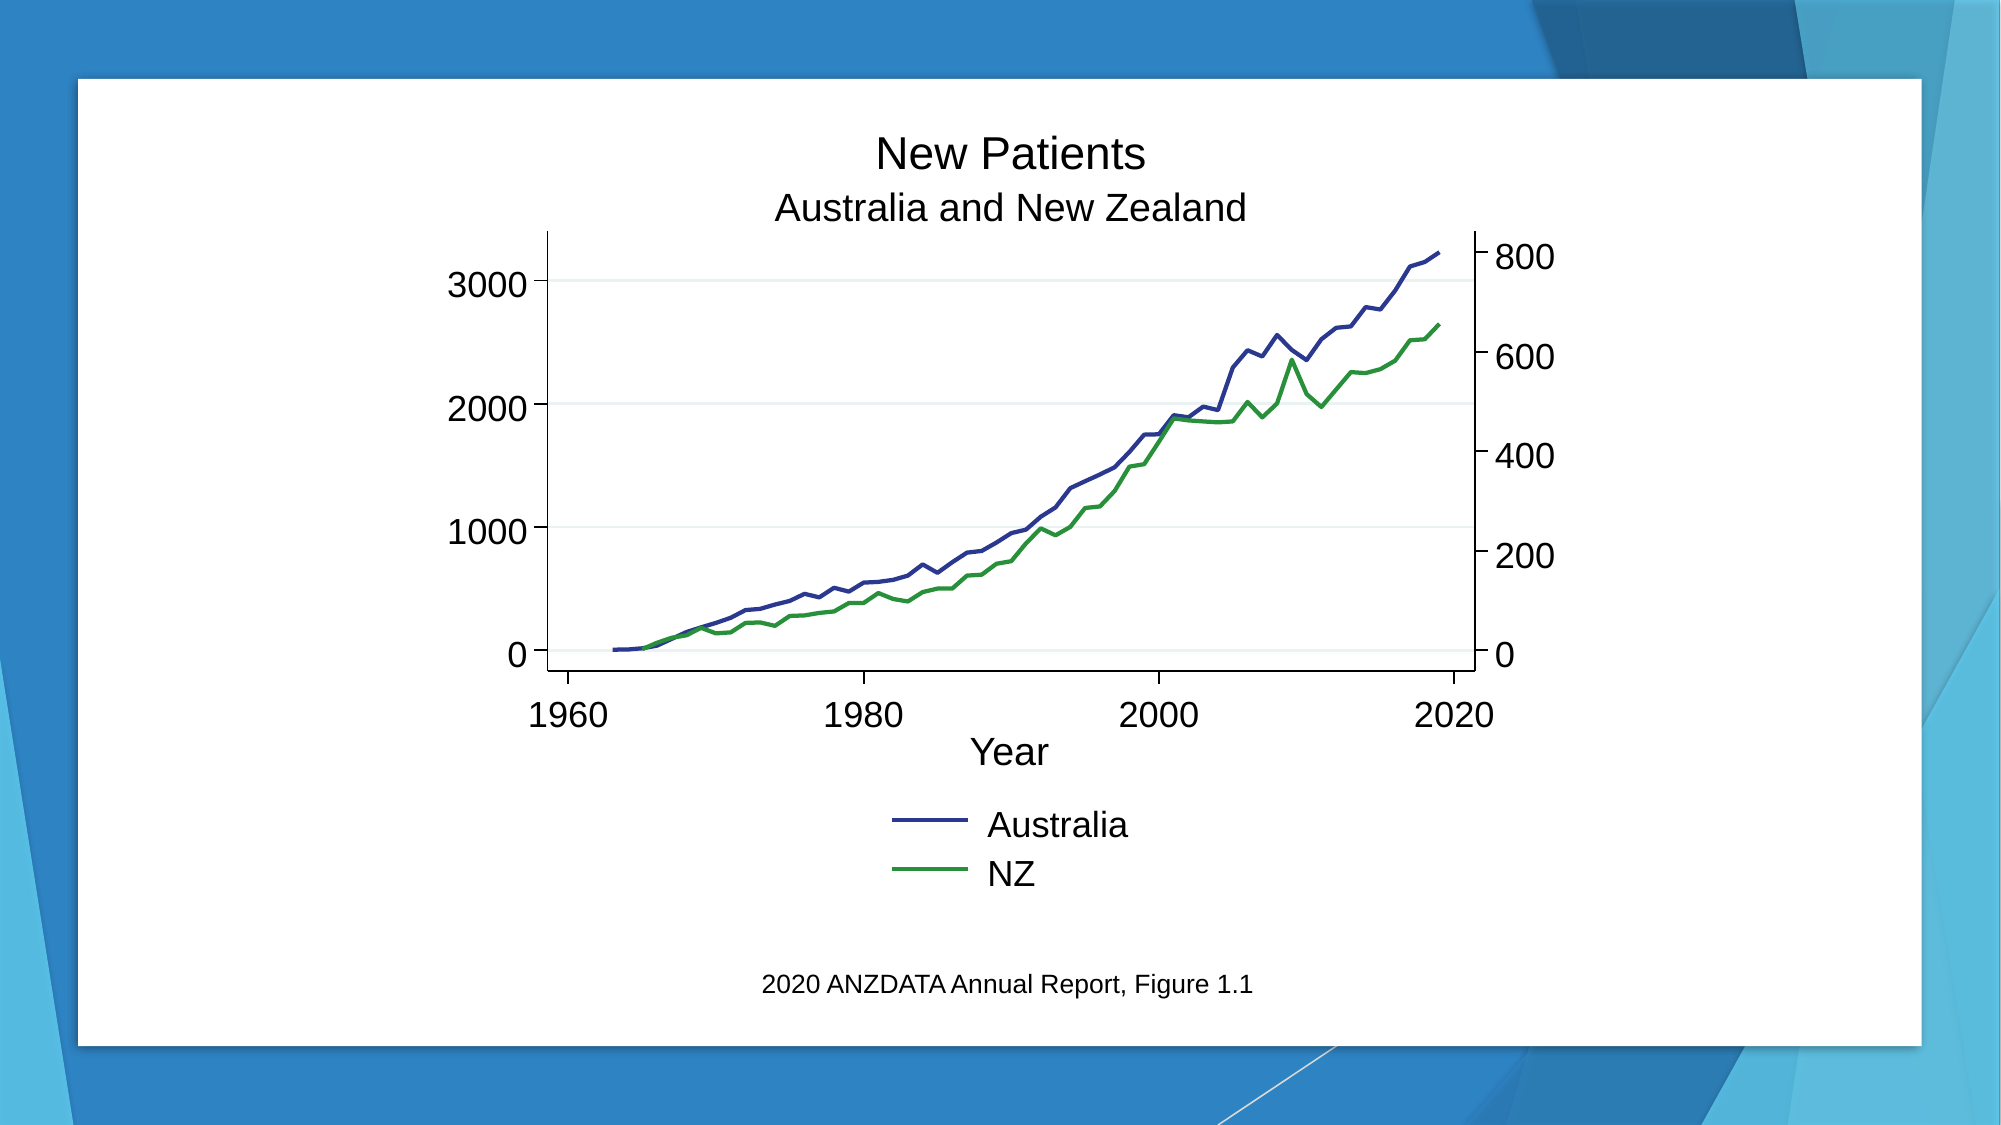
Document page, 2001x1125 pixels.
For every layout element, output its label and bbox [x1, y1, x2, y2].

text_box [0, 0, 2000, 1125]
picture [349, 89, 1650, 1036]
